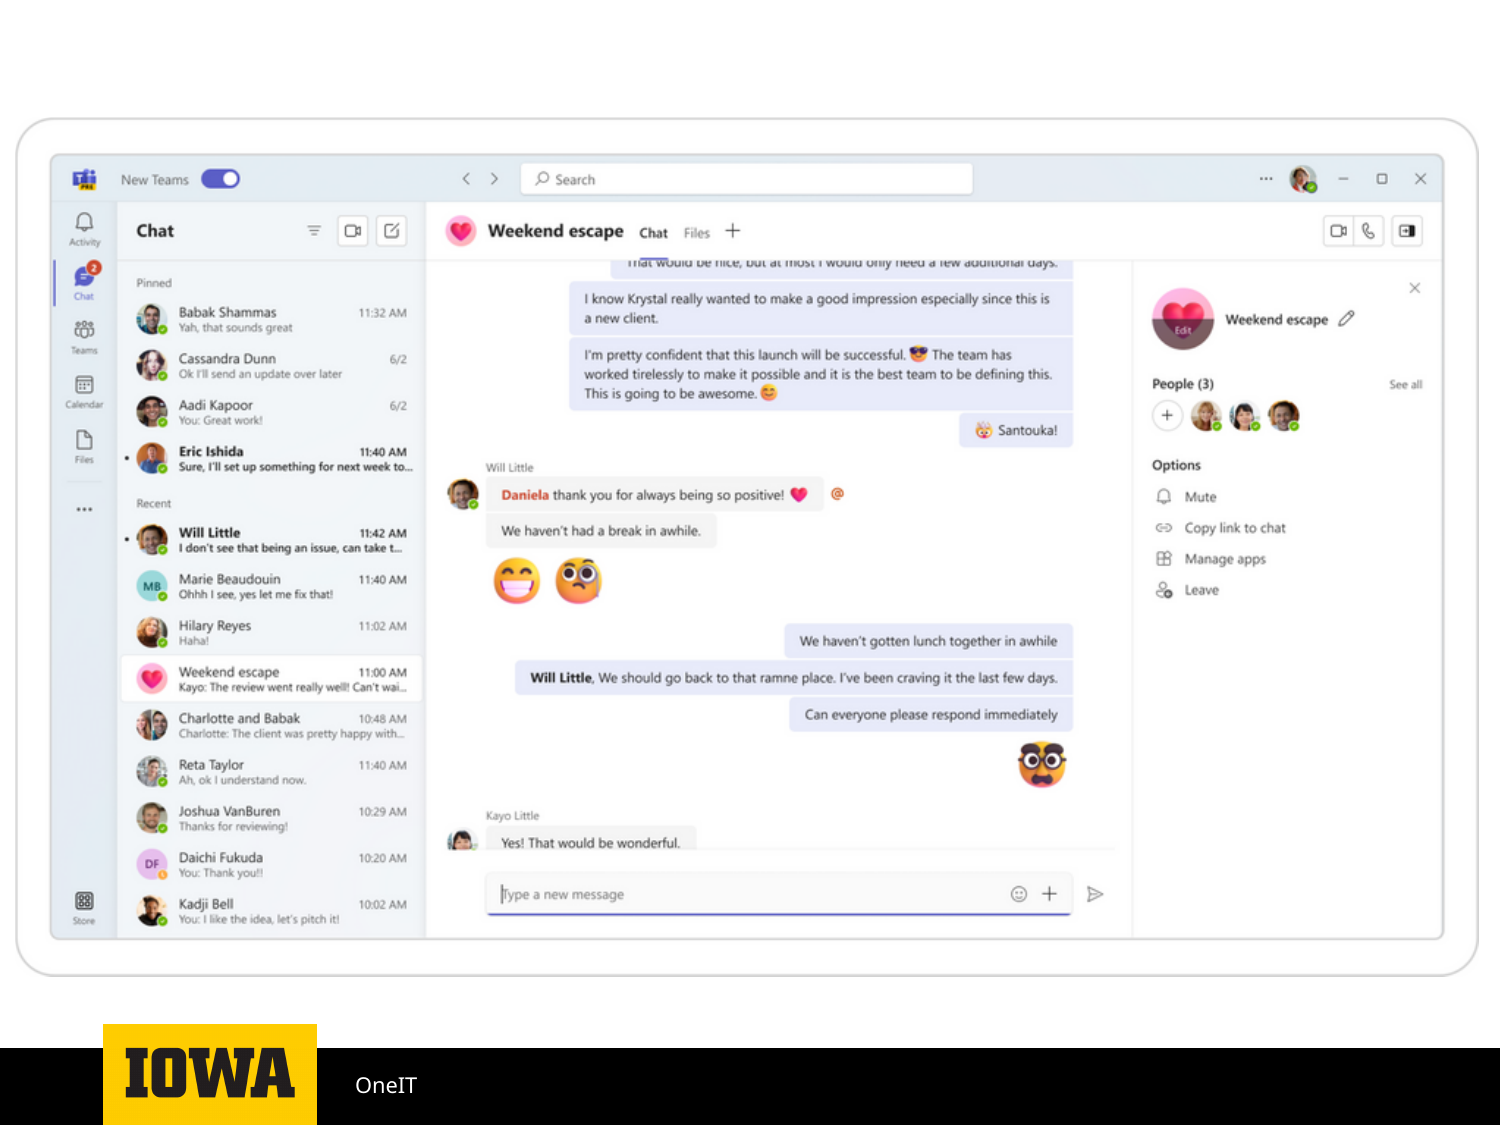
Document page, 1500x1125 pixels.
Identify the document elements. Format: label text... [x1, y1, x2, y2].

footer OneIT [340, 1056, 1409, 1117]
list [15, 117, 1479, 977]
picture [103, 1024, 317, 1125]
